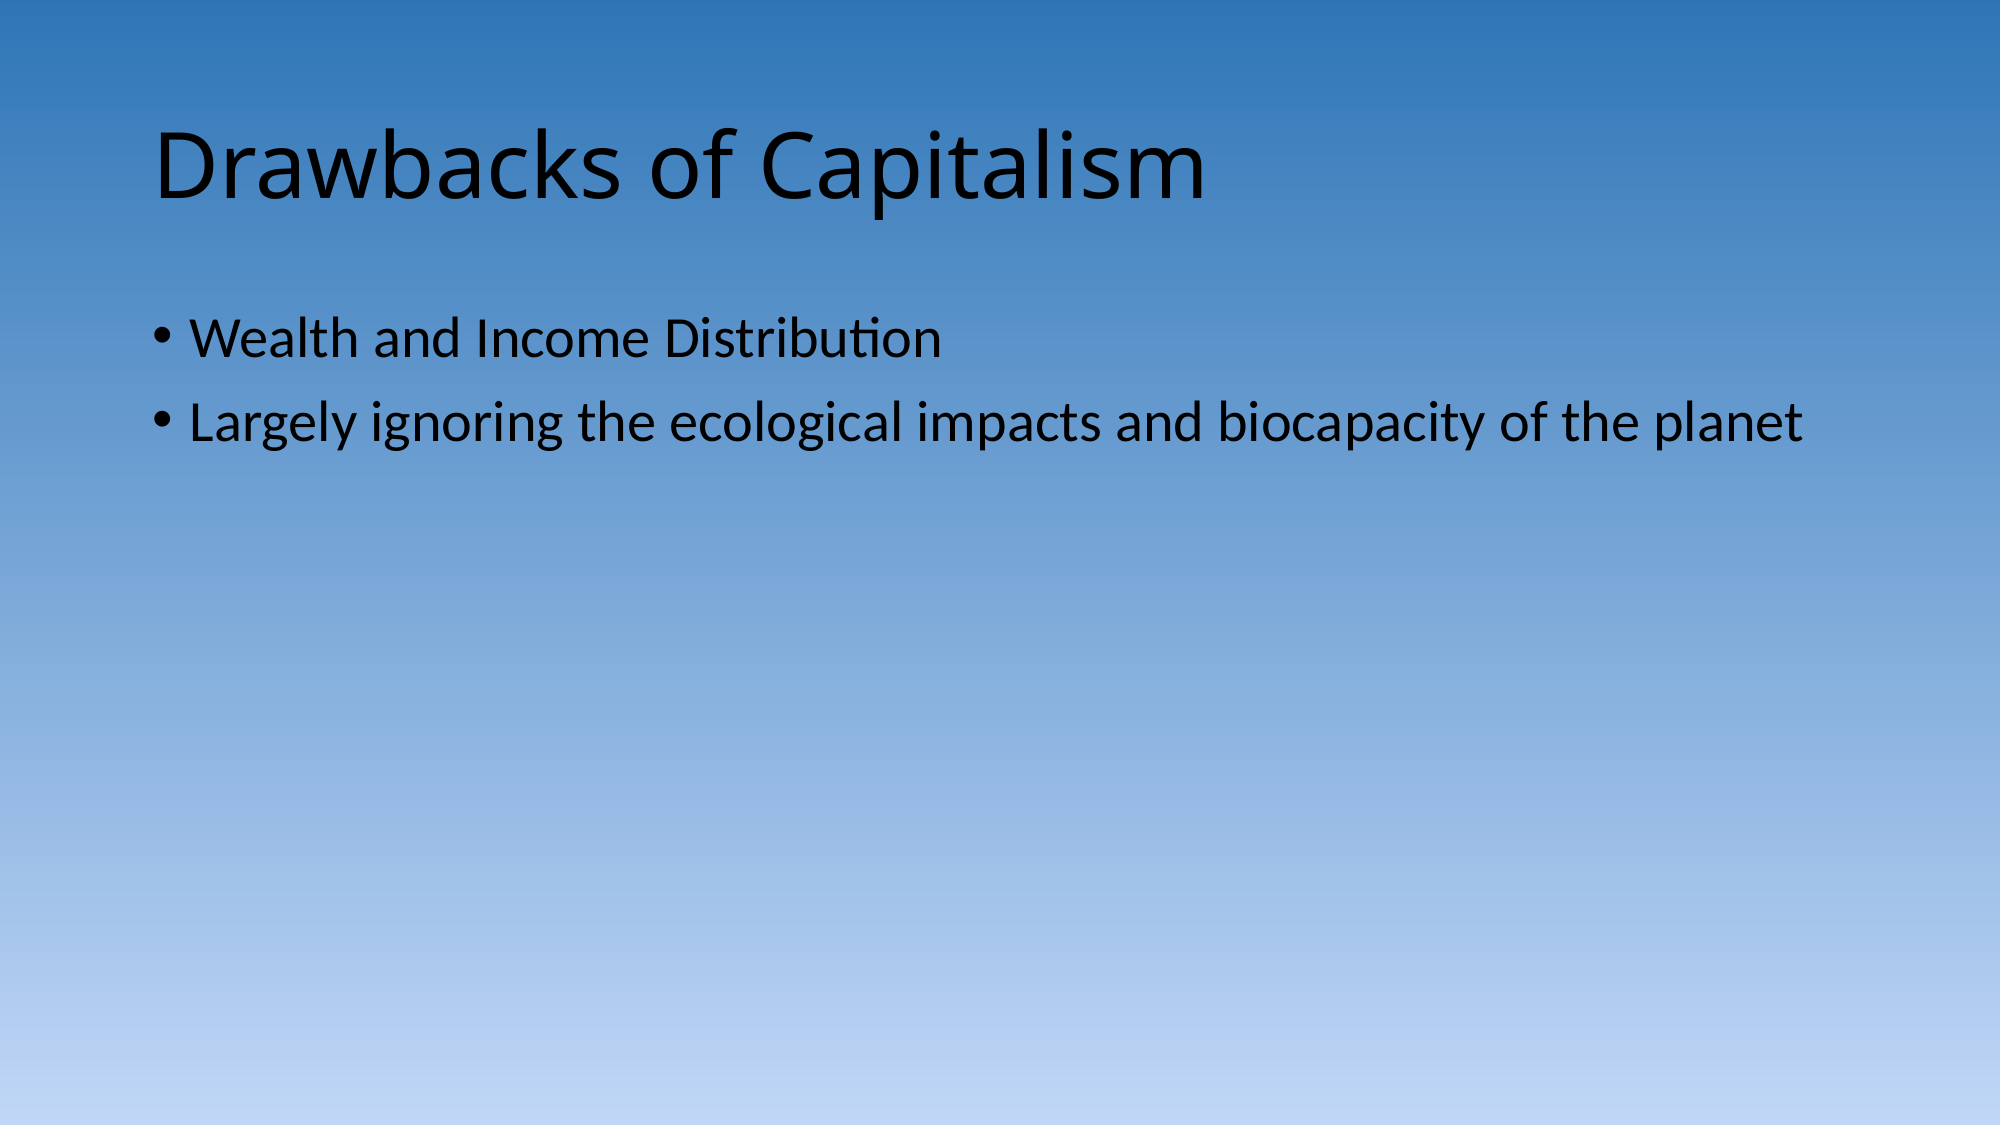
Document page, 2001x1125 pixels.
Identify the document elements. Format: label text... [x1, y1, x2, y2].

title Drawbacks of Capitalism [137, 59, 1863, 278]
list Wealth and Income Distribution Largely ignoring the ecological impacts and biocapacity of the planet [137, 299, 1863, 1014]
